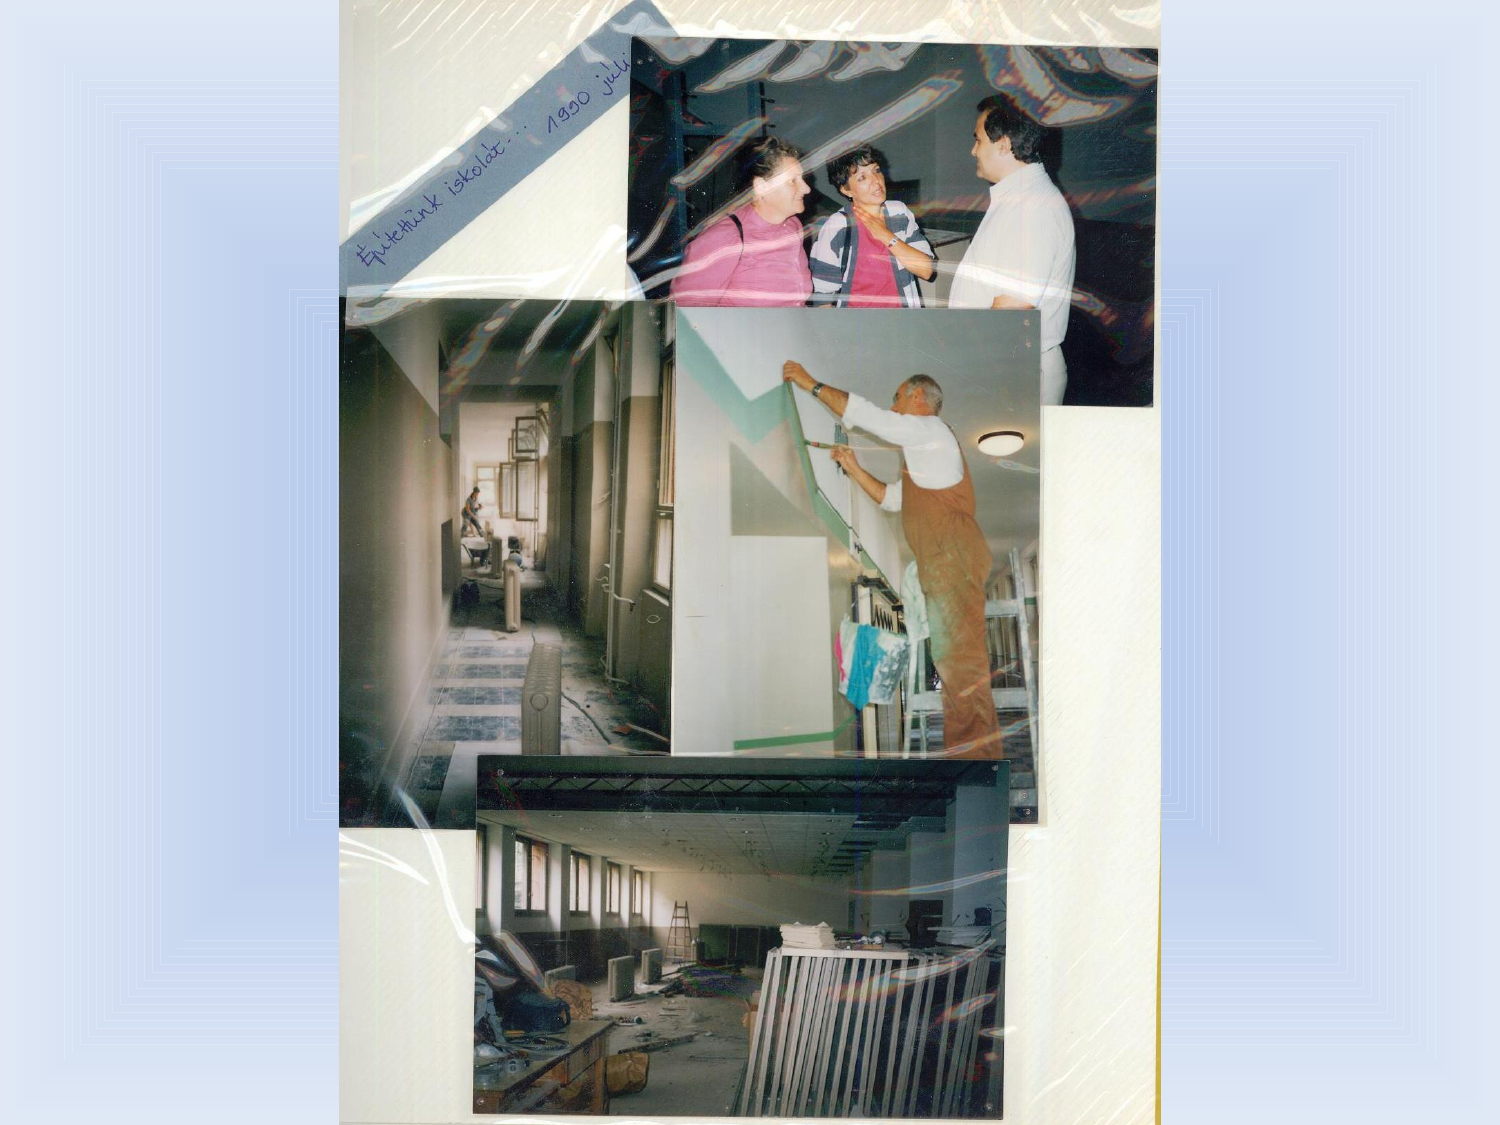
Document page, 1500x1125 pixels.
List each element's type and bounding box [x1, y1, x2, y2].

picture [339, 0, 1161, 1125]
